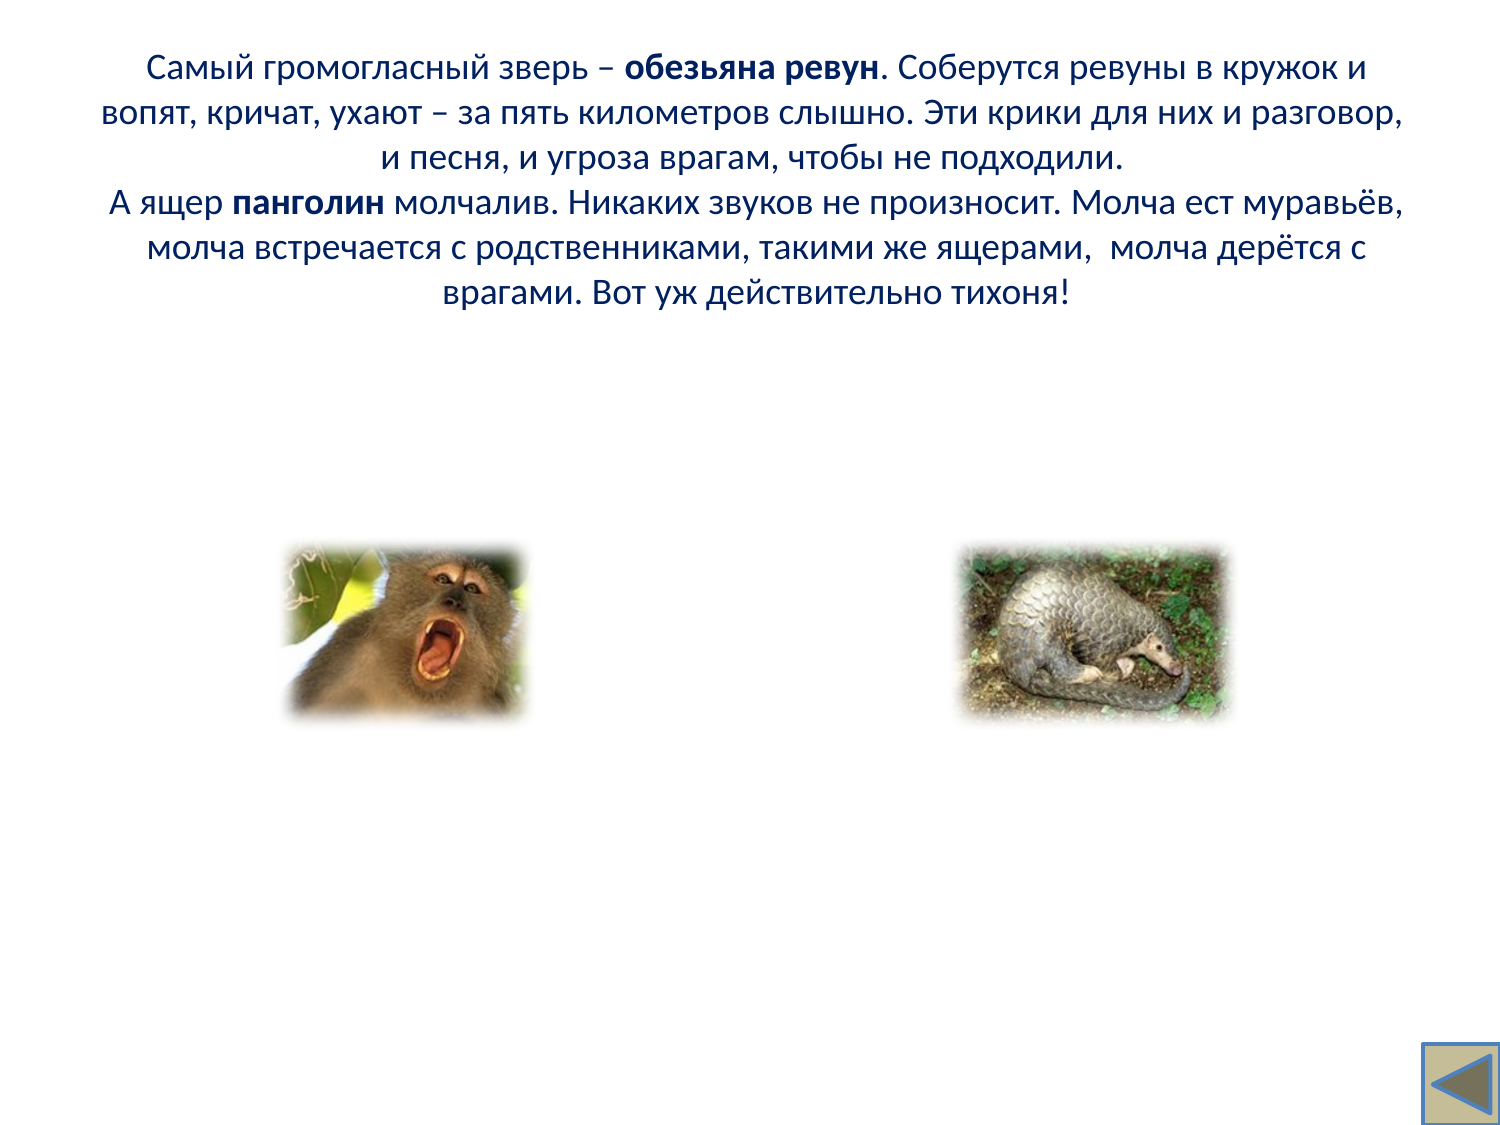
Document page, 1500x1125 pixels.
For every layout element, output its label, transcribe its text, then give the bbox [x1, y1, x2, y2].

text_box [1421, 1042, 1500, 1125]
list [946, 535, 1241, 732]
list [275, 535, 537, 732]
title Самый громогласный зверь – обезьяна ревун. Соберутся ревуны в кружок и вопят, кричат, ухают – за пять километров слышно. Эти крики для них и разговор, и песня, и угроза врагам, чтобы не подходили. А ящер панголин молчалив. Никаких звуков не произносит. Молча ест муравьёв, молча встречается с родственниками, такими же ящерами, молча дерётся с врагами. Вот уж действительно тихоня! [82, 105, 1432, 293]
